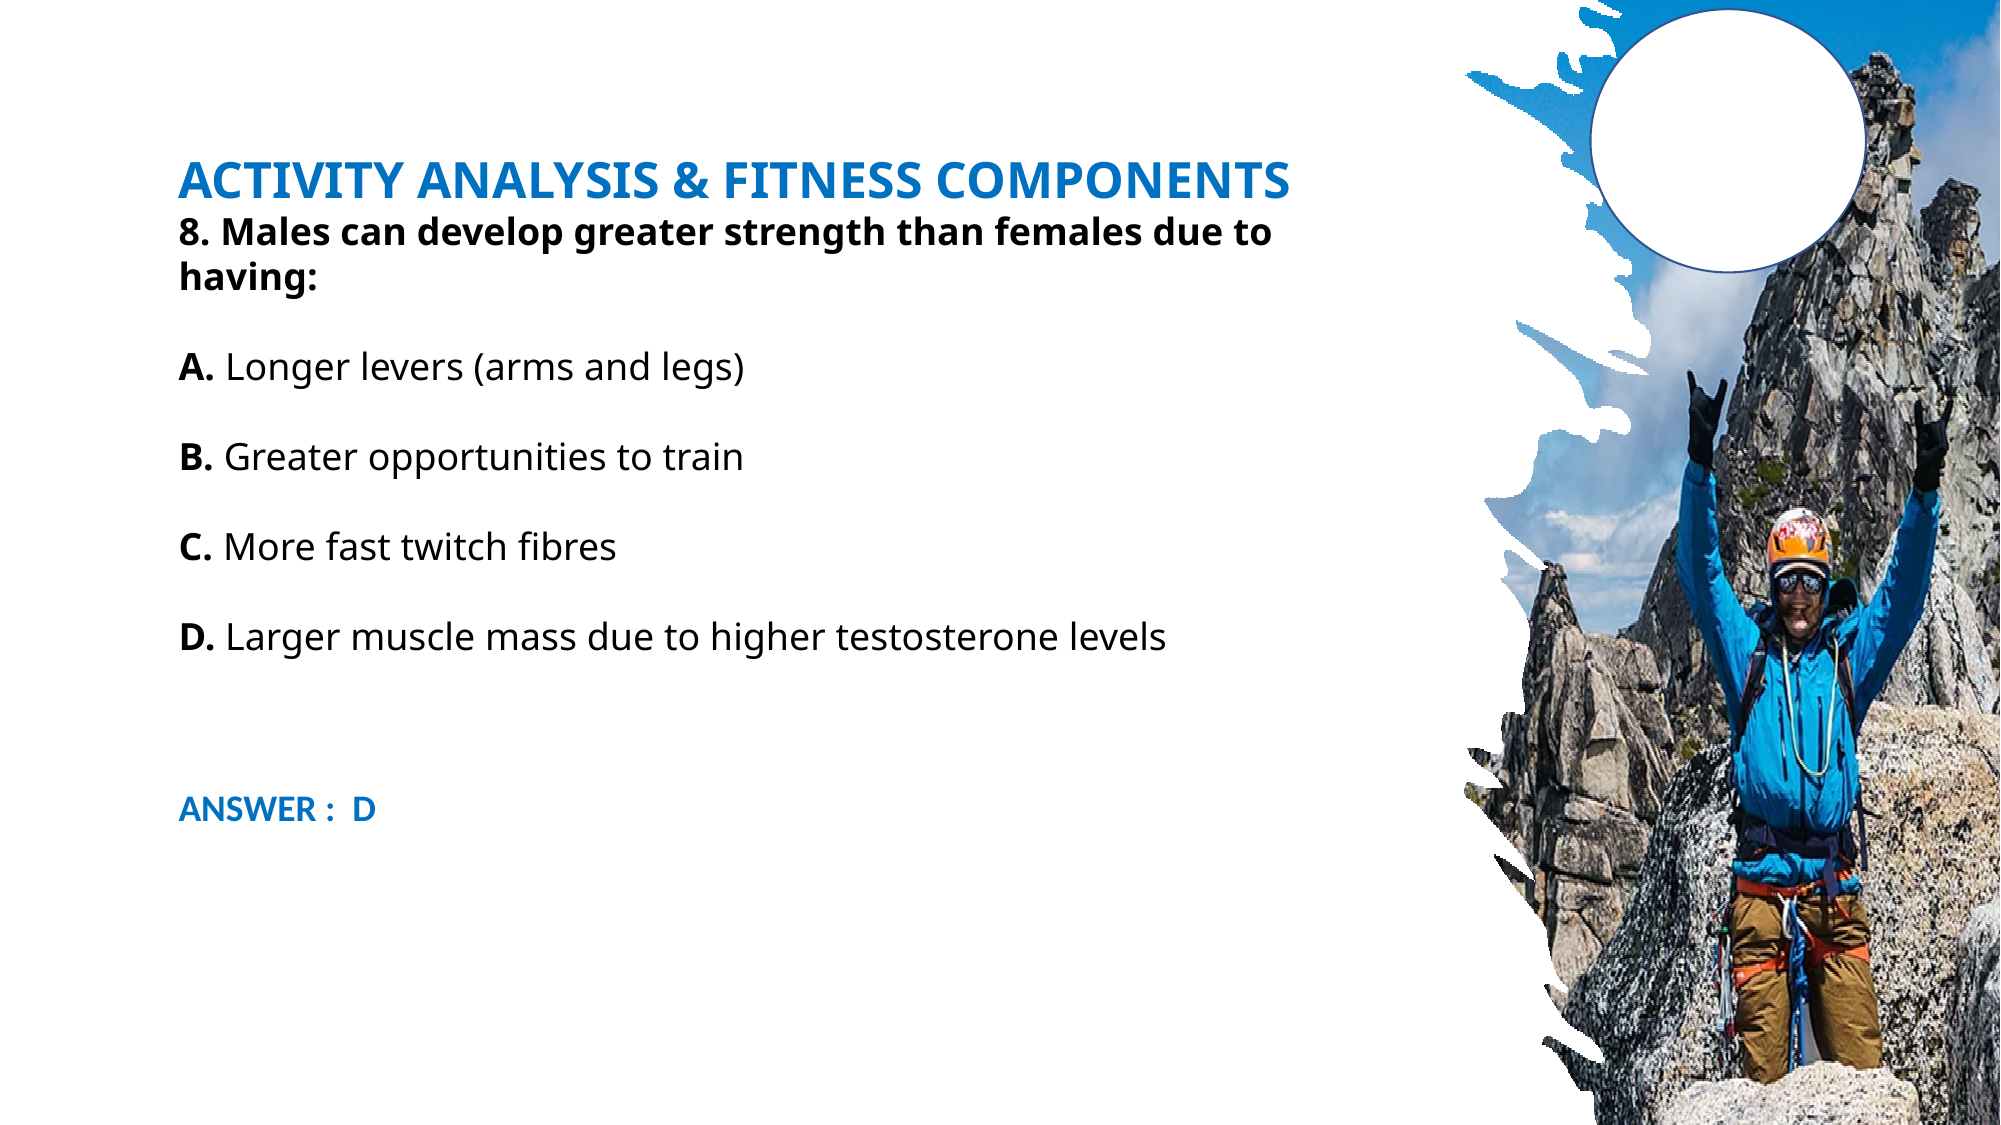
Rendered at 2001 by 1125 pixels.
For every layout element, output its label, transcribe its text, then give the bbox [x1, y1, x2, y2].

text_box ACTIVITY ANALYSIS & FITNESS COMPONENTS 8. Males can develop greater strength than females due to having: A. Longer levers (arms and legs) B. Greater opportunities to train C. More fast twitch fibres D. Larger muscle mass due to higher testosterone levels [163, 140, 1415, 711]
text_box ANSWER : D [163, 776, 580, 837]
picture [1456, 0, 2000, 1125]
